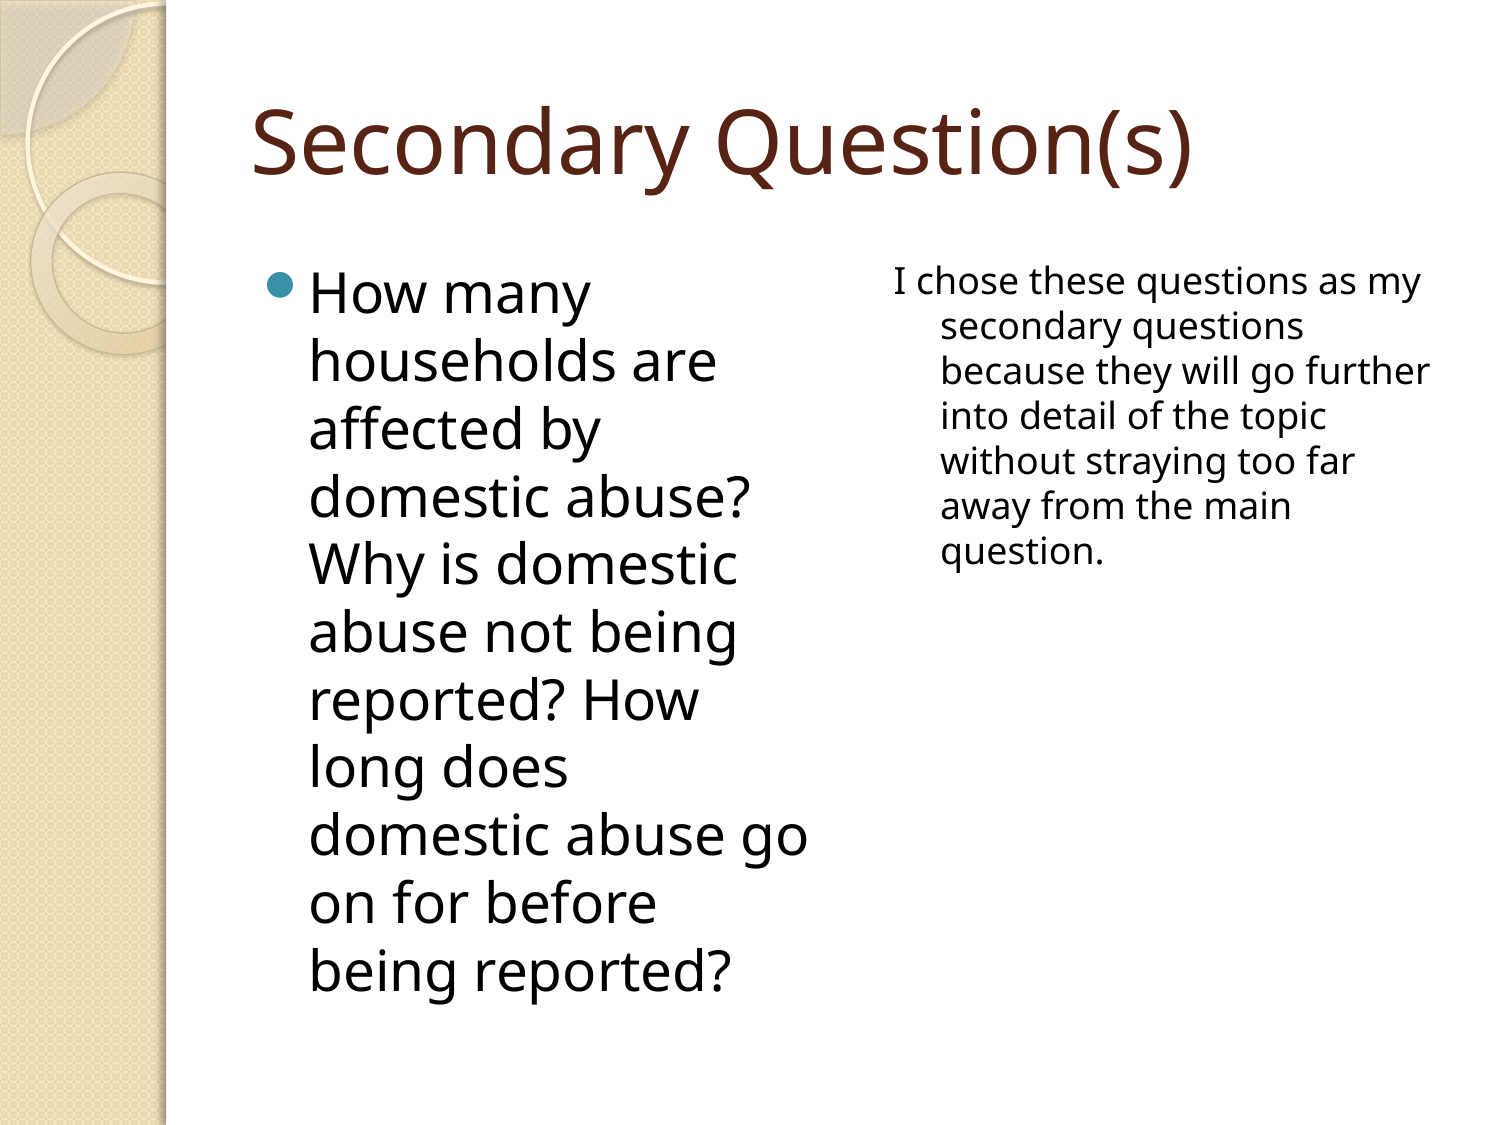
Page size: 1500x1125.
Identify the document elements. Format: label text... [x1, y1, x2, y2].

list How many households are affected by domestic abuse? Why is domestic abuse not being reported? How long does domestic abuse go on for before being reported? [235, 249, 836, 1015]
list I chose these questions as my secondary questions because they will go further into detail of the topic without straying too far away from the main question. [865, 249, 1466, 1015]
title Secondary Question(s) [235, 45, 1466, 233]
